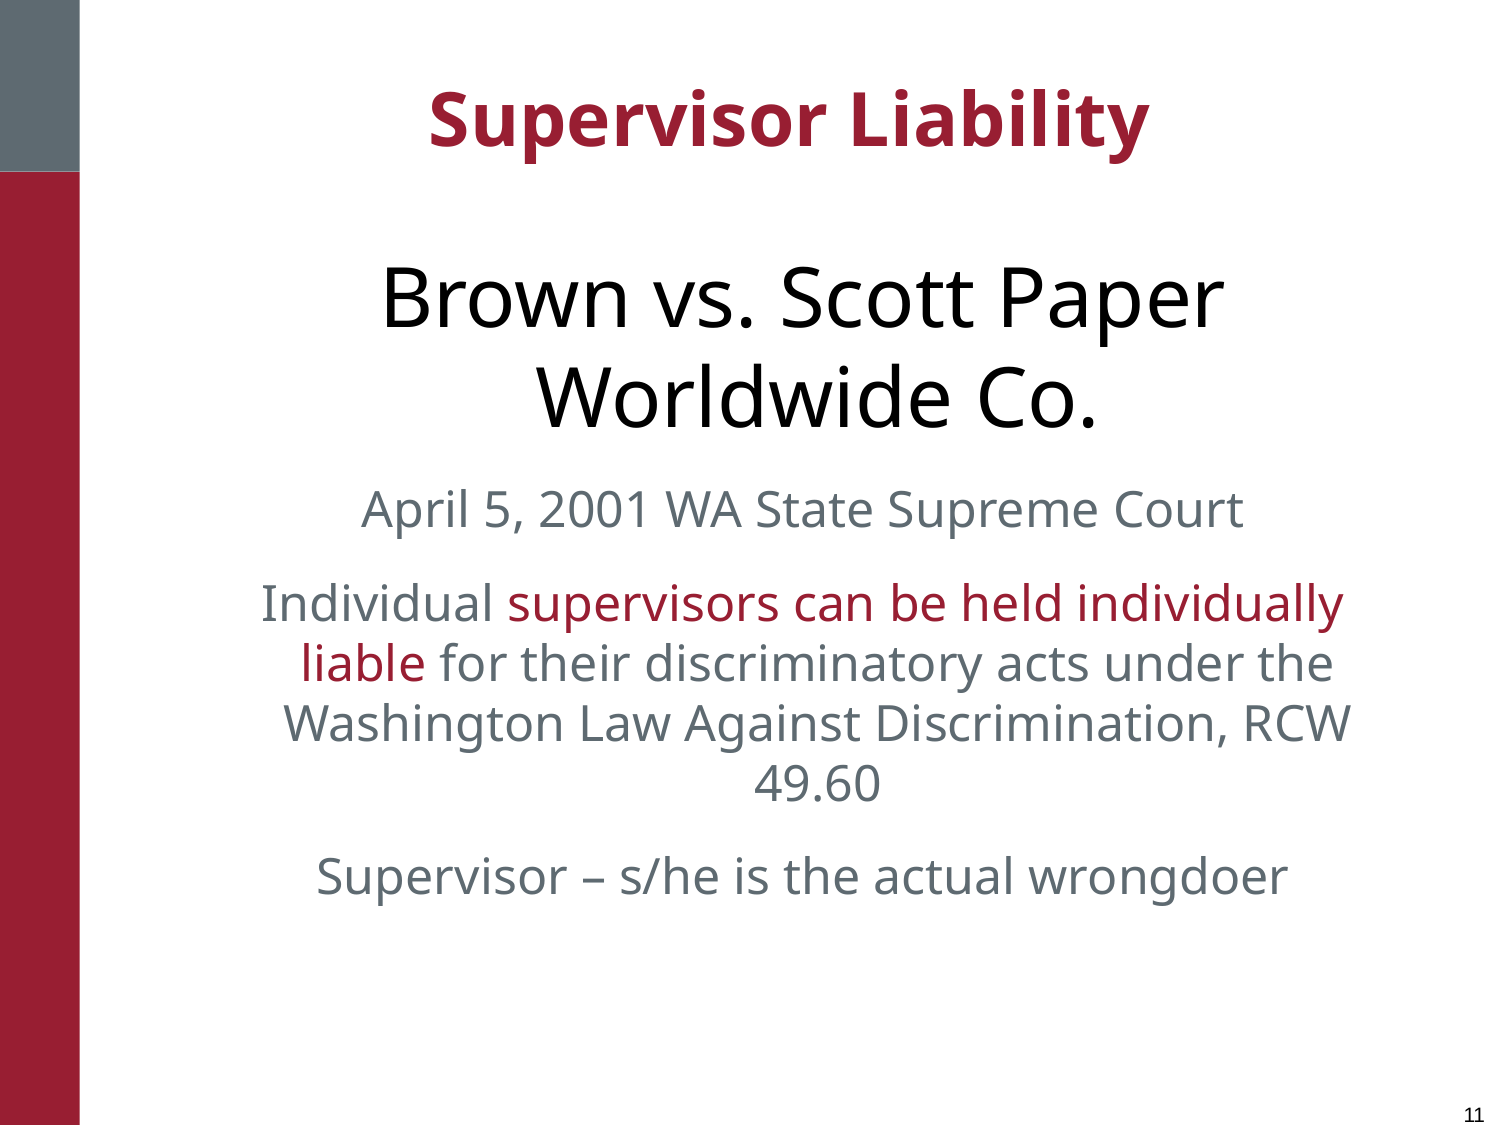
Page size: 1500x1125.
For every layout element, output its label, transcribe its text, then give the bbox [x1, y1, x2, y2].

slide_number 11 [1295, 1055, 1500, 1125]
list Brown vs. Scott Paper Worldwide Co. April 5, 2001 WA State Supreme Court Individual supervisors can be held individually liable for their discriminatory acts under the Washington Law Against Discrimination, RCW 49.60 Supervisor – s/he is the actual wrongdoer [97, 237, 1483, 859]
text_box Supervisor Liability [220, 63, 1360, 169]
